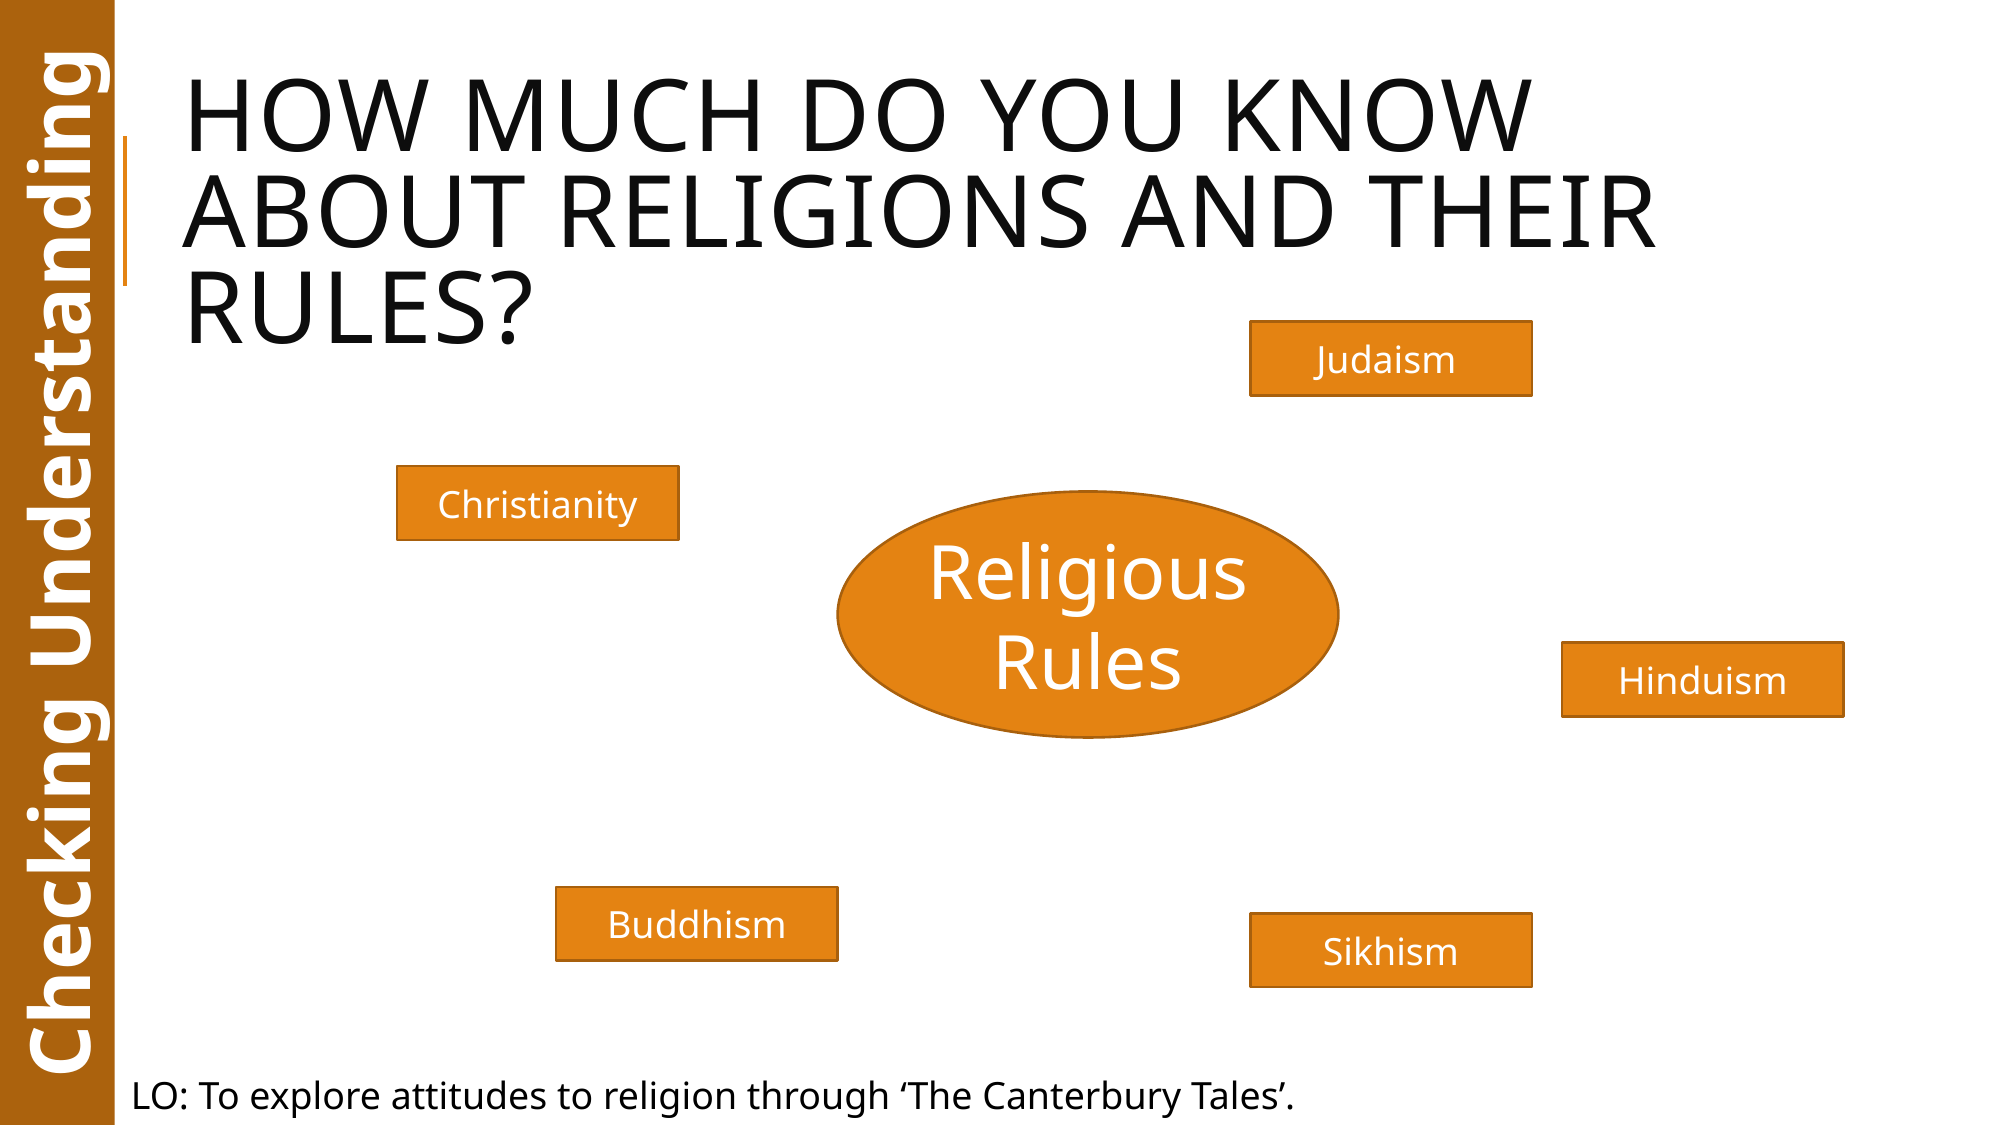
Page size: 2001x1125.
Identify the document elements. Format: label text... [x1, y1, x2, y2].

text_box Christianity [396, 465, 680, 541]
text_box Sikhism [1249, 912, 1533, 988]
text_box Religious Rules [836, 490, 1340, 739]
text_box LO: To explore attitudes to religion through ‘The Canterbury Tales’. [116, 1064, 1391, 1125]
text_box Judaism [1249, 320, 1533, 397]
title How much do you know about religions and their rules? [168, 96, 1763, 342]
text_box Checking Understanding [0, 0, 115, 1125]
text_box Hinduism [1561, 641, 1845, 718]
text_box Buddhism [555, 886, 839, 962]
